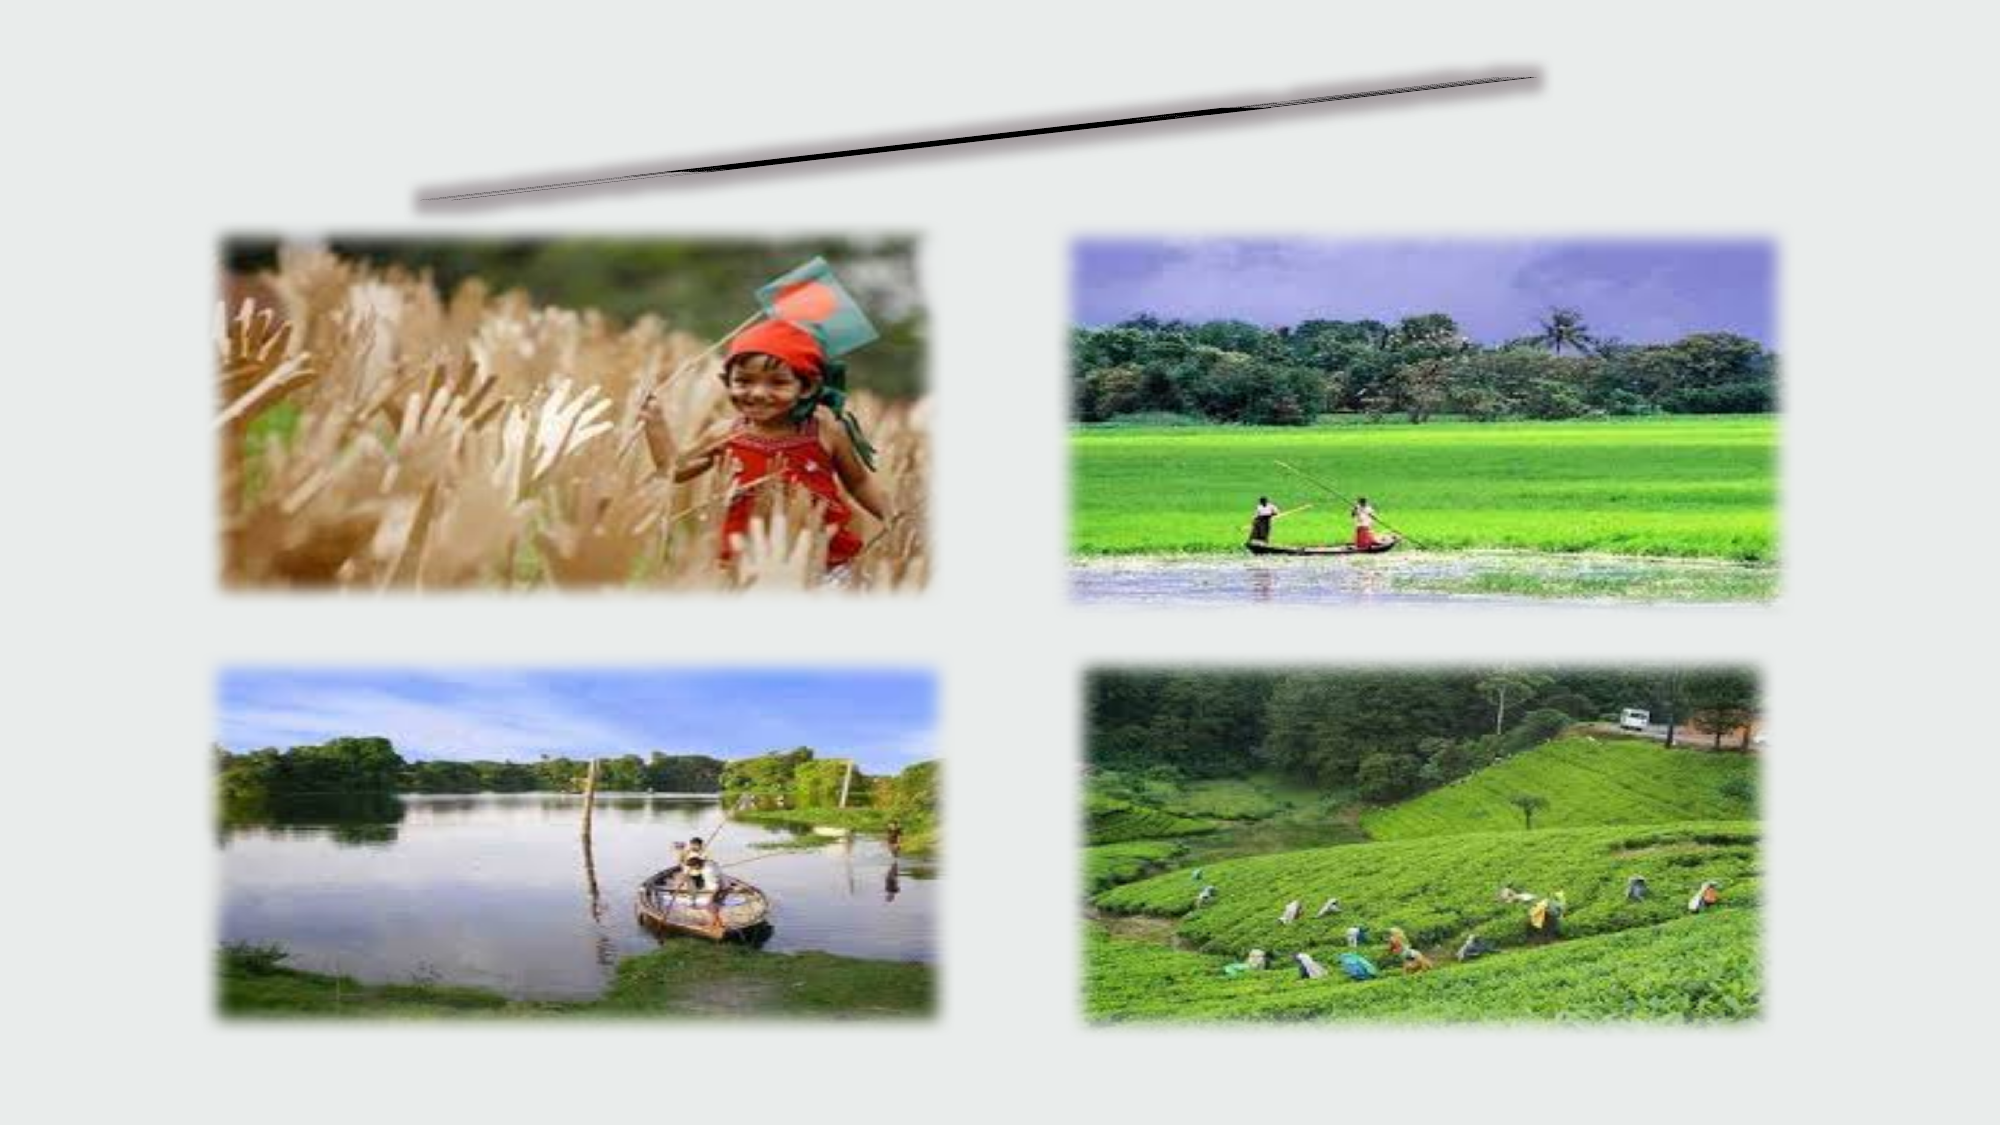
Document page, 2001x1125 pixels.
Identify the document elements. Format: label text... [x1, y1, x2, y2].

picture [198, 650, 957, 1037]
picture [1065, 650, 1777, 1040]
picture [1052, 220, 1795, 620]
text_box জন্মভূমির প্রাকৃতিক সৌন্দর্যের চিত্র ফুটে উঠেছে [419, 76, 1538, 201]
picture [203, 219, 946, 607]
